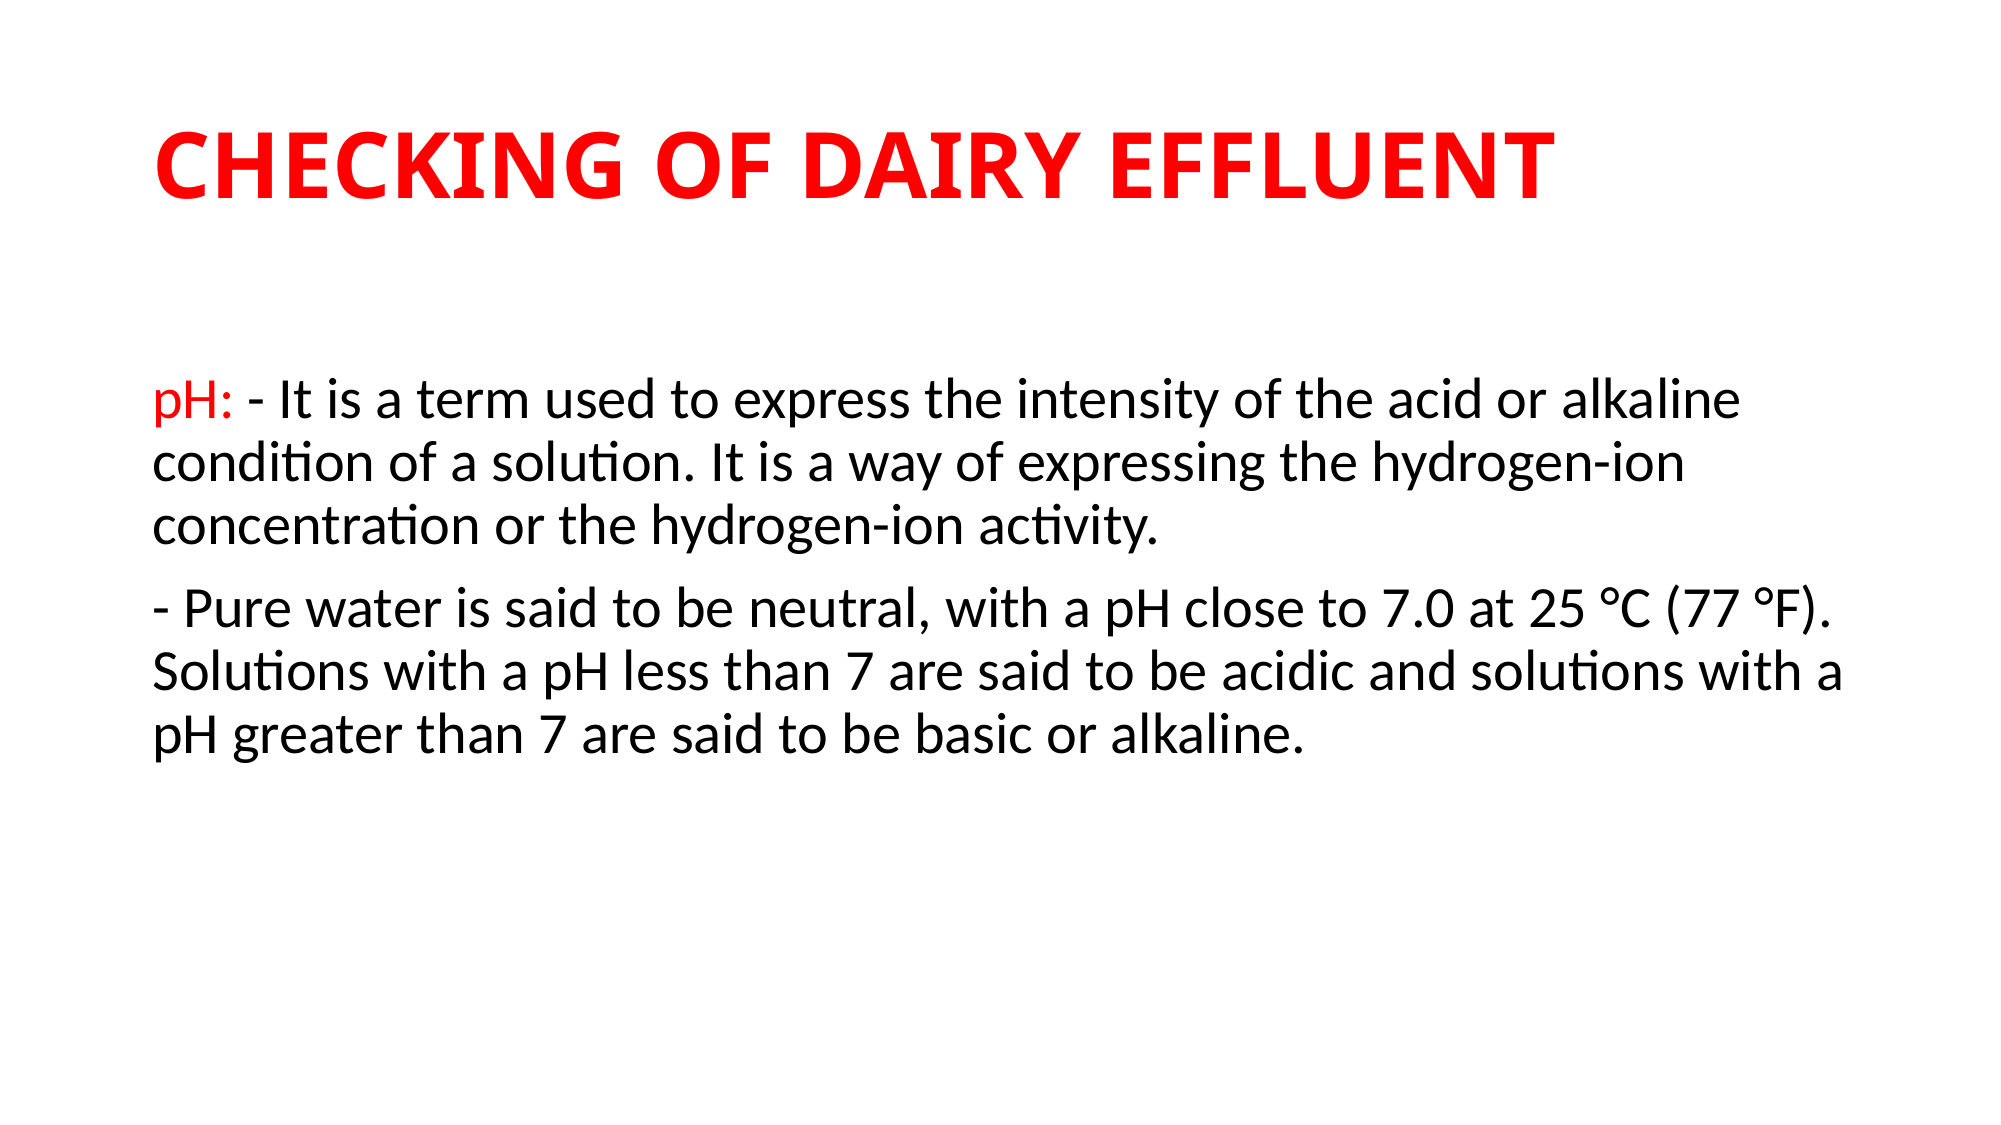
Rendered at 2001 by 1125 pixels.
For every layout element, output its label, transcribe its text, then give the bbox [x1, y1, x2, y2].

title CHECKING OF DAIRY EFFLUENT [137, 59, 1863, 278]
list pH: - It is a term used to express the intensity of the acid or alkaline condition of a solution. It is a way of expressing the hydrogen-ion concentration or the hydrogen-ion activity. - Pure water is said to be neutral, with a pH close to 7.0 at 25 °C (77 °F). Solutions with a pH less than 7 are said to be acidic and solutions with a pH greater than 7 are said to be basic or alkaline. [137, 360, 1863, 1014]
